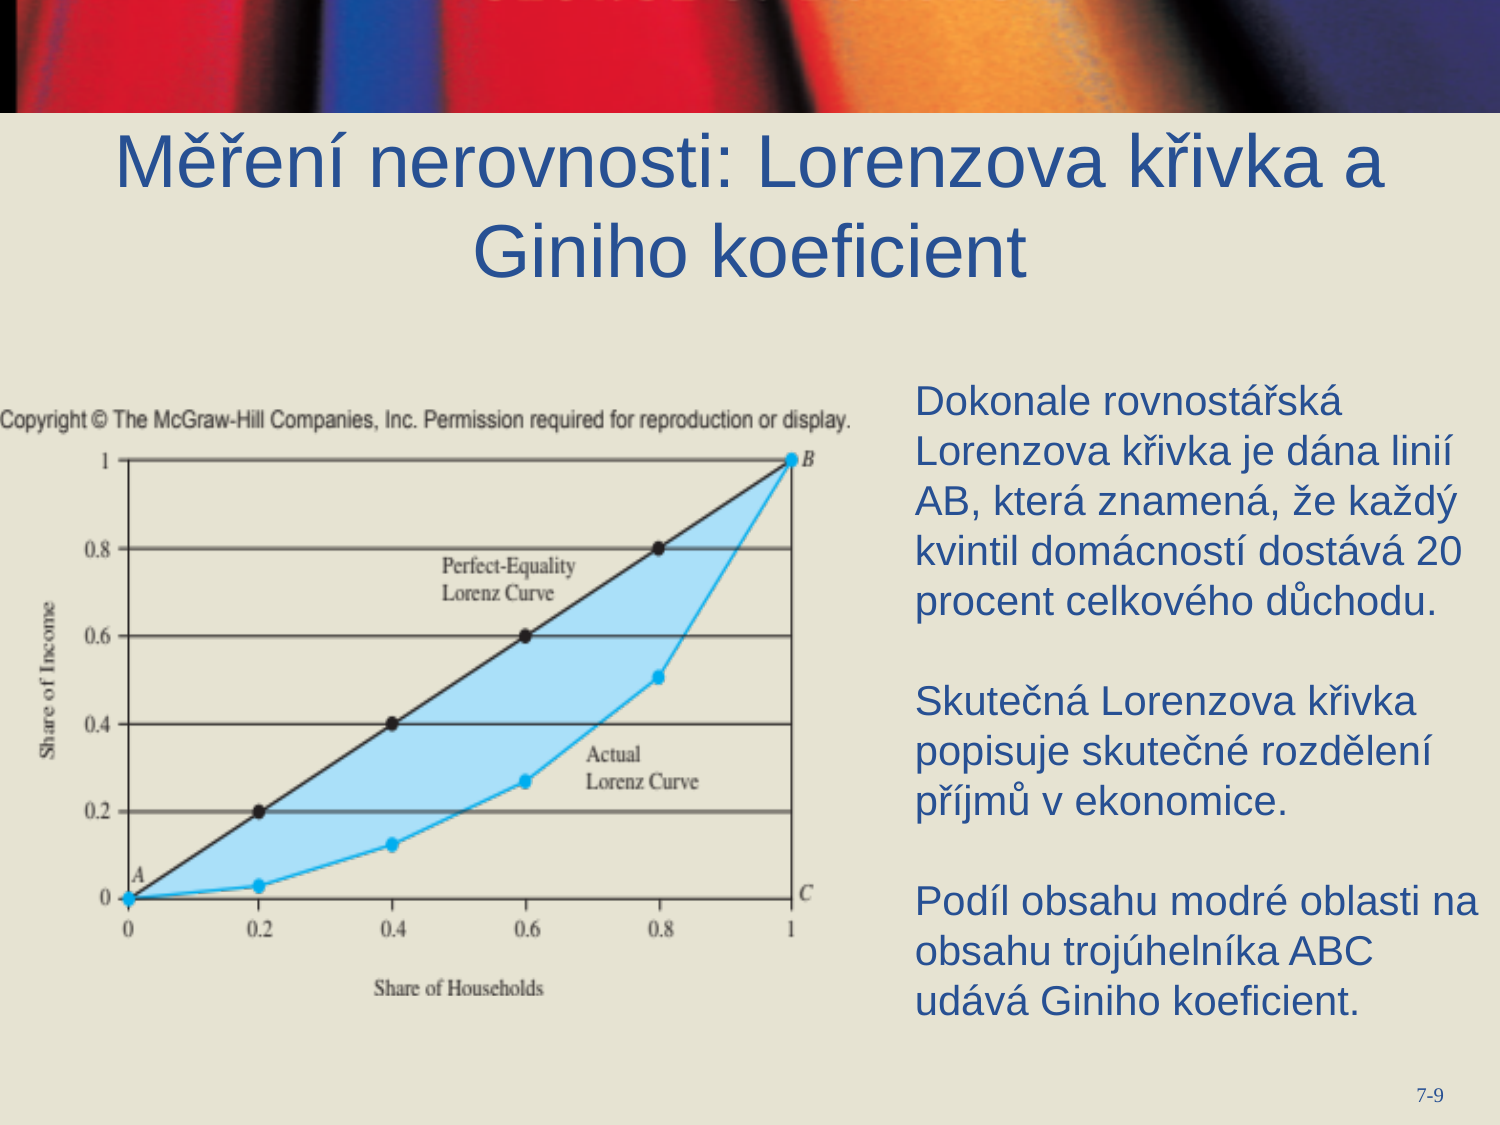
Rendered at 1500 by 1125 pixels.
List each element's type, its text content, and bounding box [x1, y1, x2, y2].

title Měření nerovnosti: Lorenzova křivka a Giniho koeficient [0, 112, 1500, 301]
picture [0, 408, 851, 997]
picture [0, 0, 1500, 112]
text_box Dokonale rovnostářská Lorenzova křivka je dána linií AB, která znamená, že každý kvintil domácností dostává 20 procent celkového důchodu. Skutečná Lorenzova křivka popisuje skutečné rozdělení příjmů v ekonomice. Podíl obsahu modré oblasti na obsahu trojúhelníka ABC udává Giniho koeficient. [899, 366, 1500, 1032]
